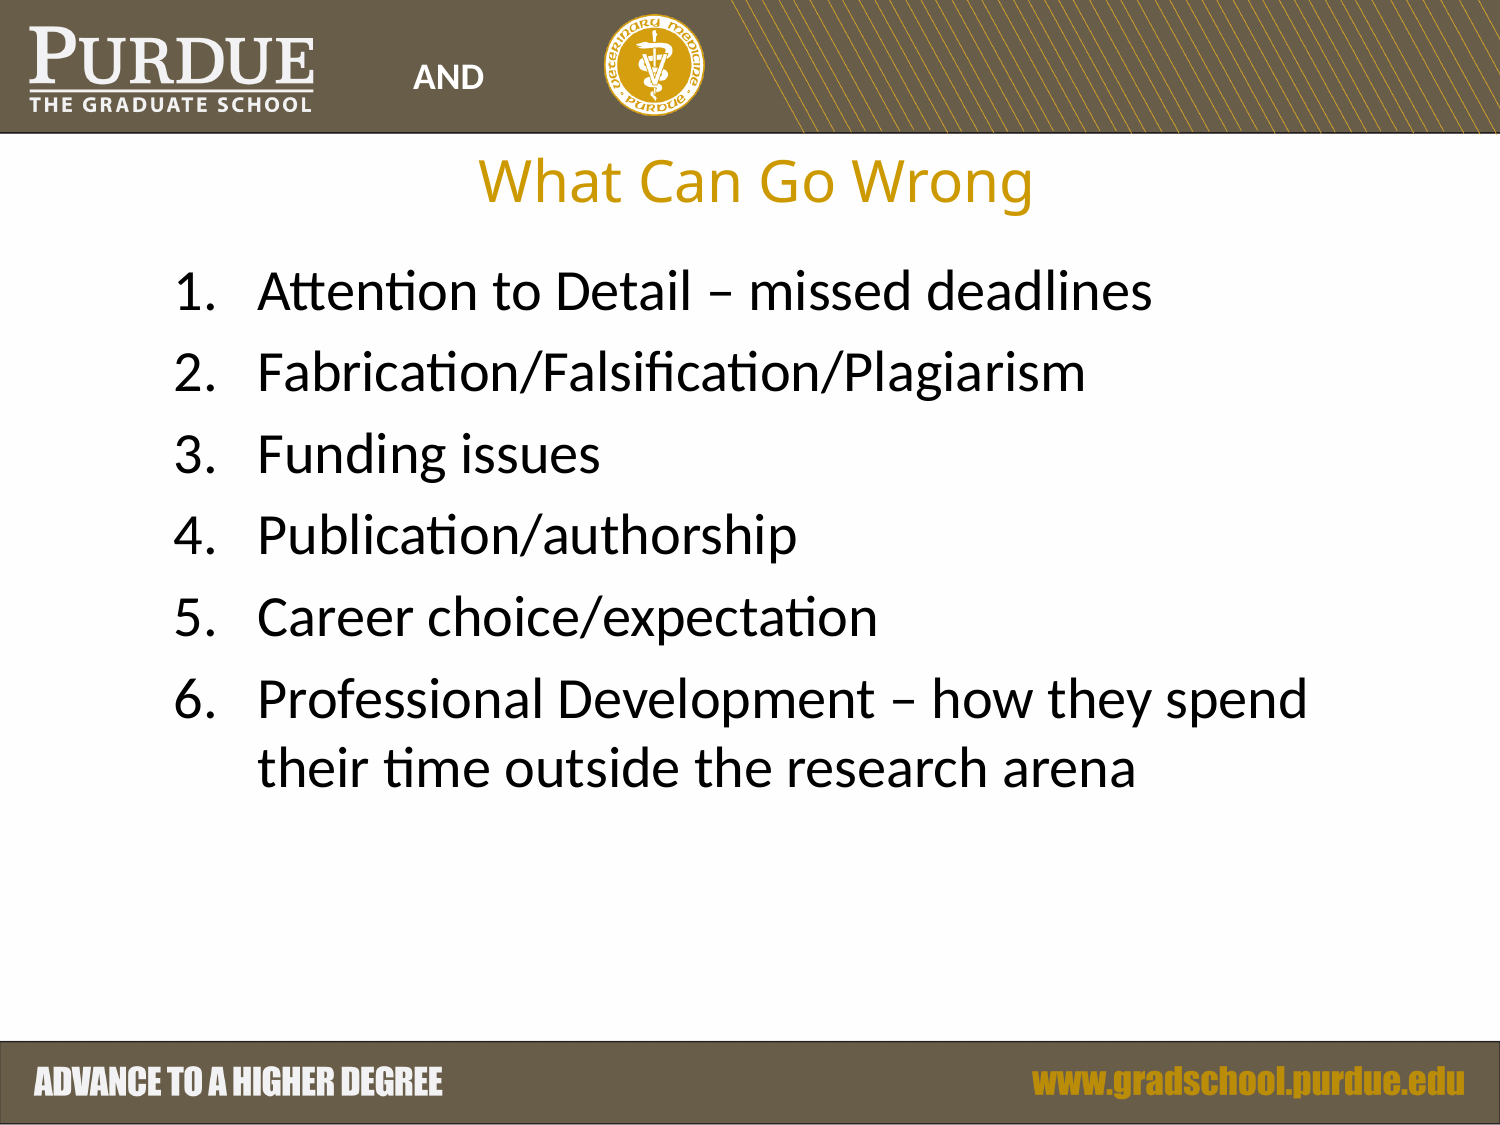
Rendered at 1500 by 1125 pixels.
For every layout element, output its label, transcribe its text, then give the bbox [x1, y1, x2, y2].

picture [0, 0, 1500, 1125]
text_box Attention to Detail – missed deadlines Fabrication/Falsification/Plagiarism Funding issues Publication/authorship Career choice/expectation Professional Development – how they spend their time outside the research arena [158, 244, 1356, 970]
text_box What Can Go Wrong [14, 136, 1500, 222]
